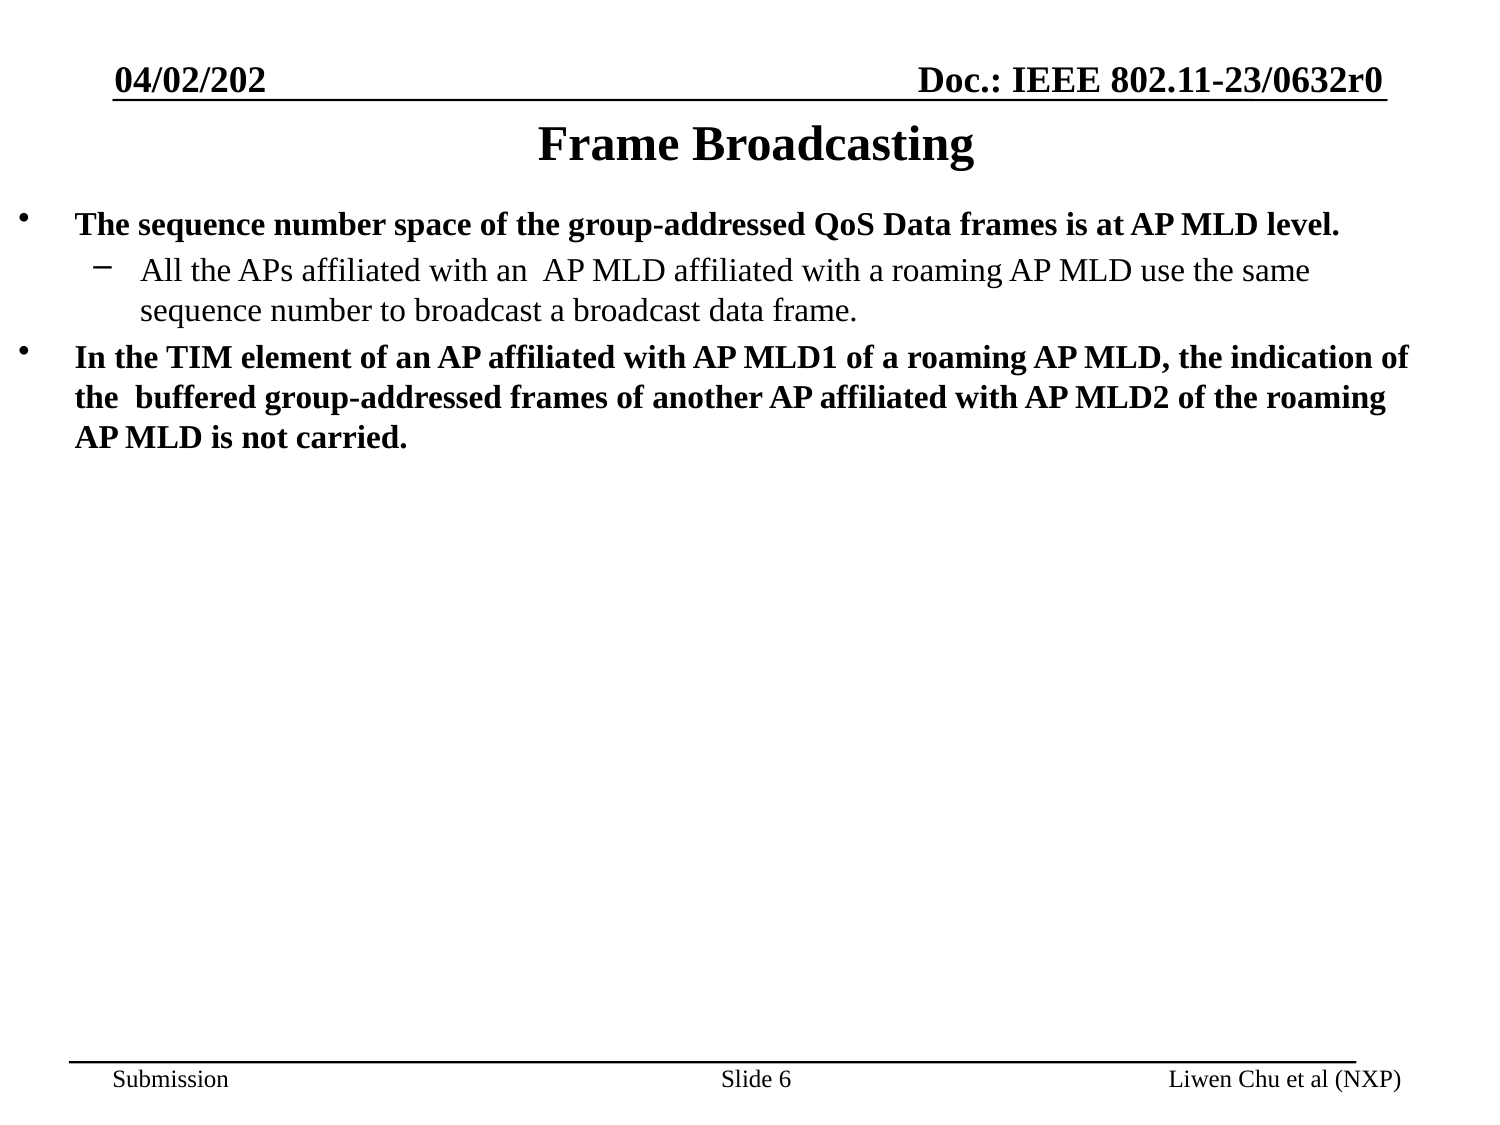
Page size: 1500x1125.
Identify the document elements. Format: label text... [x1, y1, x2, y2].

slide_number Slide 6 [712, 1061, 800, 1093]
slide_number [114, 54, 269, 101]
footer Liwen Chu et al (NXP) [1165, 1061, 1402, 1093]
list The sequence number space of the group-addressed QoS Data frames is at AP MLD level. All the APs affiliated with an AP MLD affiliated with a roaming AP MLD use the same sequence number to broadcast a broadcast data frame. In the TIM element of an AP affiliated with AP MLD1 of a roaming AP MLD, the indication of the buffered group-addressed frames of another AP affiliated with AP MLD2 of the roaming AP MLD is not carried. [2, 194, 1438, 538]
title Frame Broadcasting [5, 99, 1500, 183]
